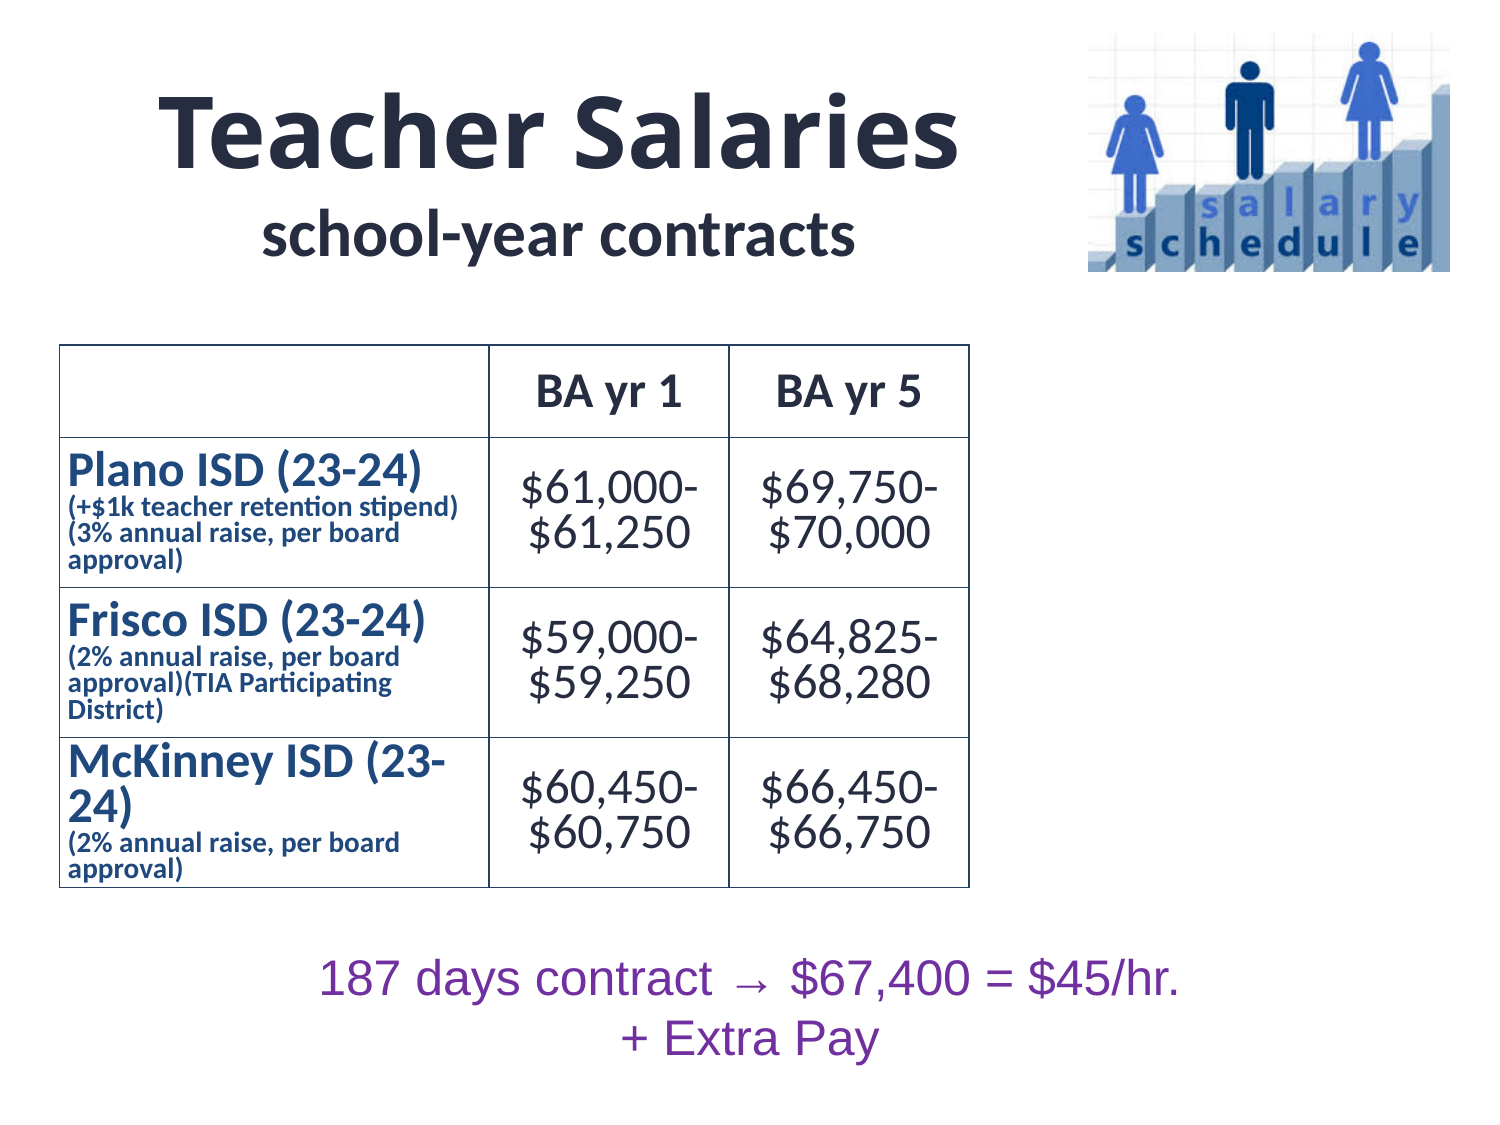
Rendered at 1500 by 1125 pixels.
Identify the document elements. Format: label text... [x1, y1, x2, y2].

table_cell $60,450-$60,750 [490, 738, 728, 887]
title Teacher Salaries school-year contracts [30, 44, 1089, 295]
table_cell $69,750-$70,000 [730, 438, 968, 587]
table_cell $59,000-$59,250 [490, 588, 728, 737]
table_header BA yr 5 [730, 346, 968, 437]
table_cell $61,000-$61,250 [490, 438, 728, 587]
table_cell Frisco ISD (23-24) (2% annual raise, per board approval)(TIA Participating District) [60, 588, 488, 737]
table_cell Plano ISD (23-24) (+$1k teacher retention stipend)(3% annual raise, per board approval) [60, 438, 488, 587]
table_cell $64,825-$68,280 [730, 588, 968, 737]
table_cell $66,450-$66,750 [730, 738, 968, 887]
table_cell McKinney ISD (23-24) (2% annual raise, per board approval) [60, 738, 488, 887]
picture [1088, 33, 1450, 272]
table_header BA yr 1 [490, 346, 728, 437]
text_box 187 days contract → $67,400 = $45/hr. + Extra Pay [61, 938, 1438, 1075]
table_header [60, 346, 488, 437]
